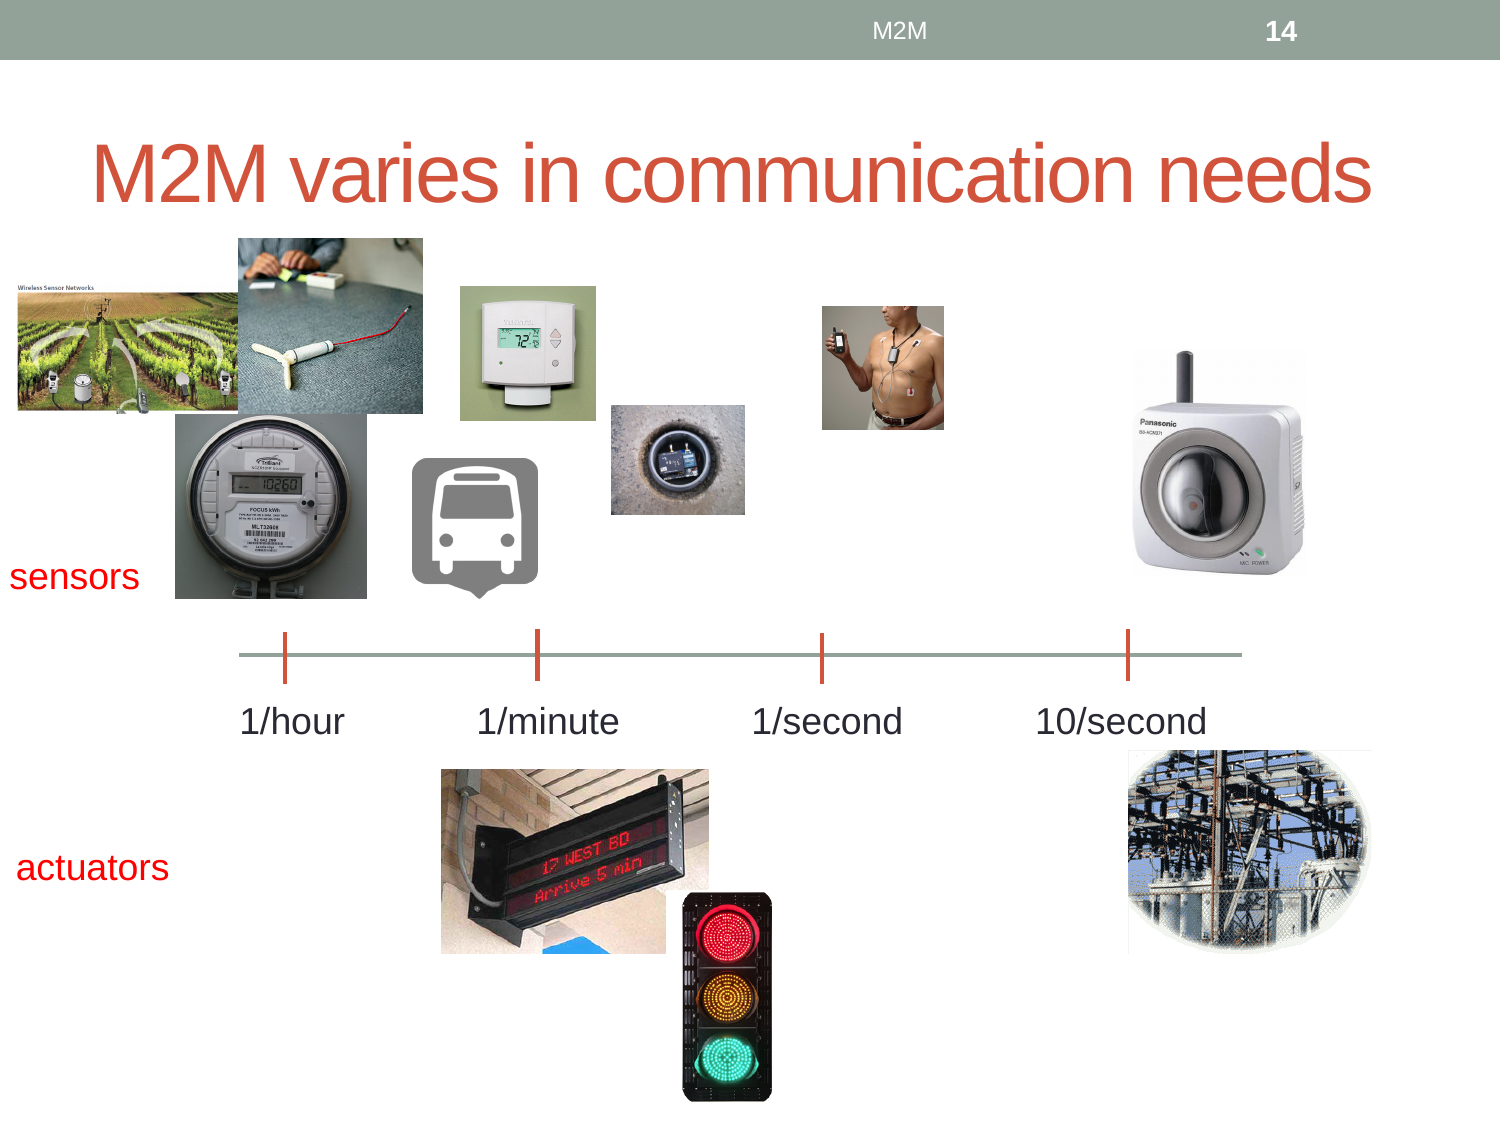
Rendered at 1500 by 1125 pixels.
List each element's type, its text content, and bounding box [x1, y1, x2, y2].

text_box actuators [1, 835, 185, 896]
slide_number 14 [1250, 3, 1425, 57]
text_box sensors [0, 544, 156, 605]
picture [412, 457, 538, 600]
title M2M varies in communication needs [75, 87, 1425, 250]
picture [460, 285, 596, 421]
text_box 1/second [736, 689, 919, 750]
footer M2M [562, 3, 1238, 57]
picture [822, 306, 944, 430]
text_box 1/minute [461, 689, 635, 750]
picture [15, 238, 423, 600]
text_box 1/hour [224, 689, 361, 750]
picture [1128, 750, 1372, 954]
picture [1131, 348, 1307, 576]
text_box 10/second [1020, 689, 1223, 750]
picture [440, 768, 790, 1103]
picture [611, 404, 746, 516]
